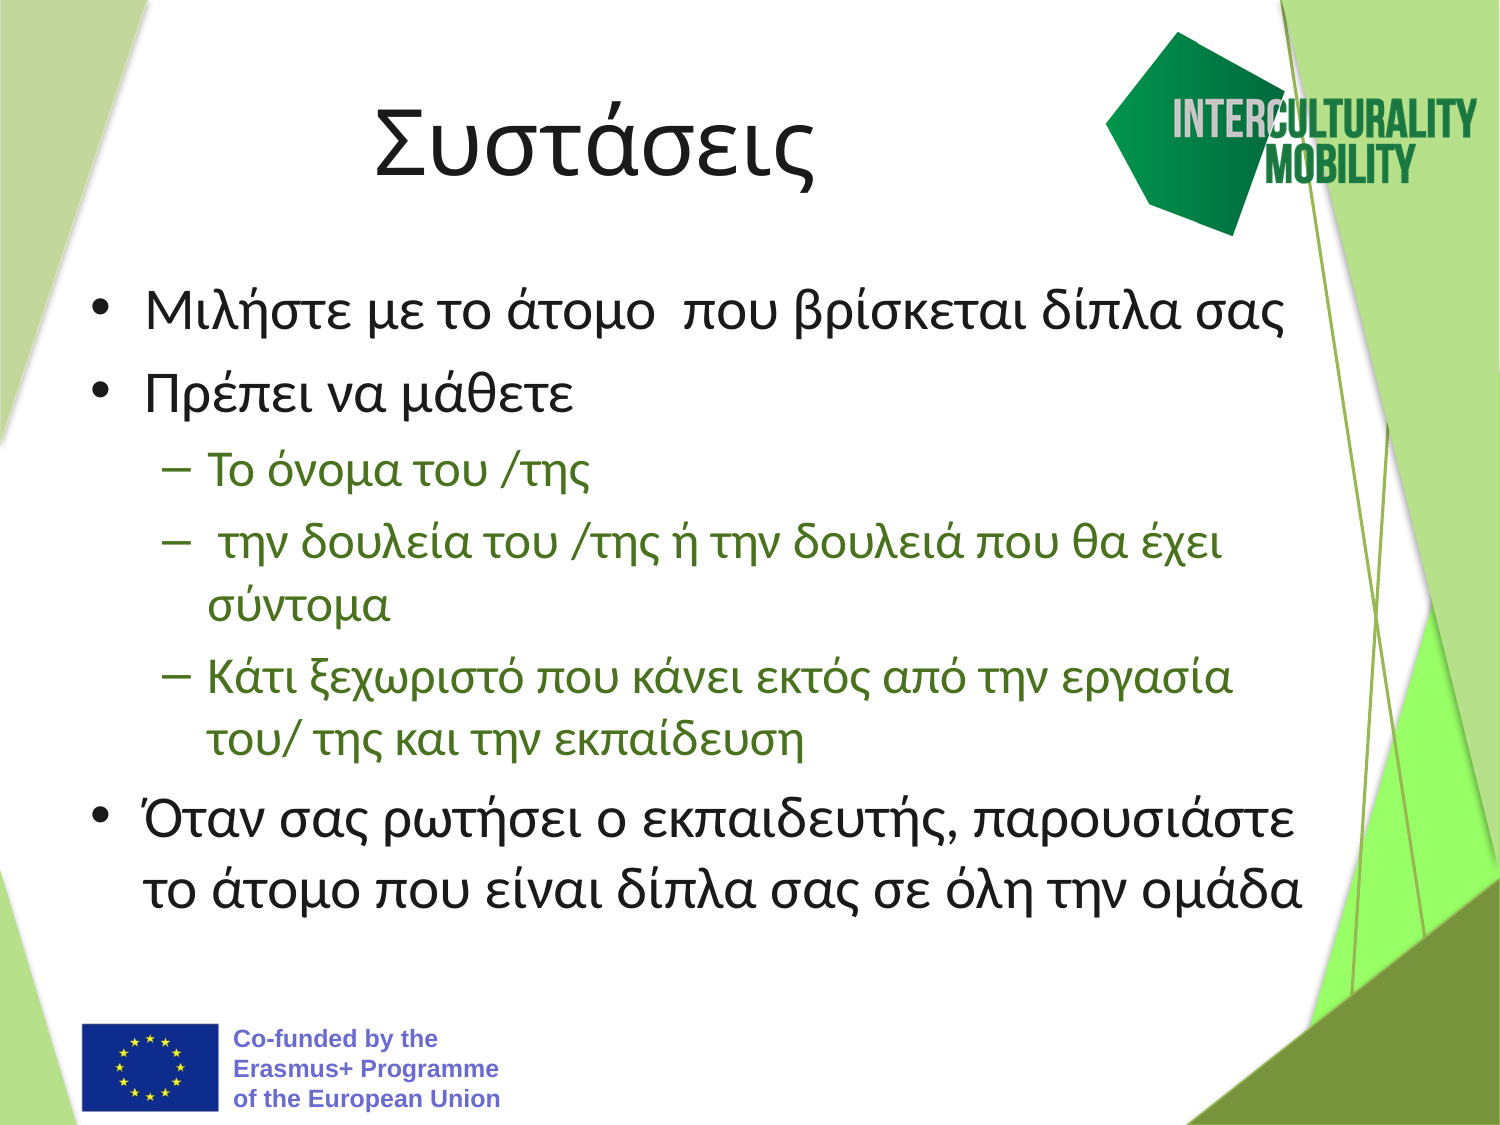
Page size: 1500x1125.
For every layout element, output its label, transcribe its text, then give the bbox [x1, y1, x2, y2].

picture [1104, 30, 1477, 237]
title Συστάσεις [110, 45, 1081, 233]
picture [238, 1032, 243, 1044]
picture [53, 999, 243, 1125]
picture [238, 1096, 243, 1105]
list Μιλήστε με το άτομο που βρίσκεται δίπλα σας Πρέπει να μάθετε Το όνομα του /της την δουλεία του /της ή την δουλειά που θα έχει σύντομα Κάτι ξεχωριστό που κάνει εκτός από την εργασία του/ της και την εκπαίδευση Όταν σας ρωτήσει ο εκπαιδευτής, παρουσιάστε το άτομο που είναι δίπλα σας σε όλη την ομάδα [75, 262, 1329, 1005]
